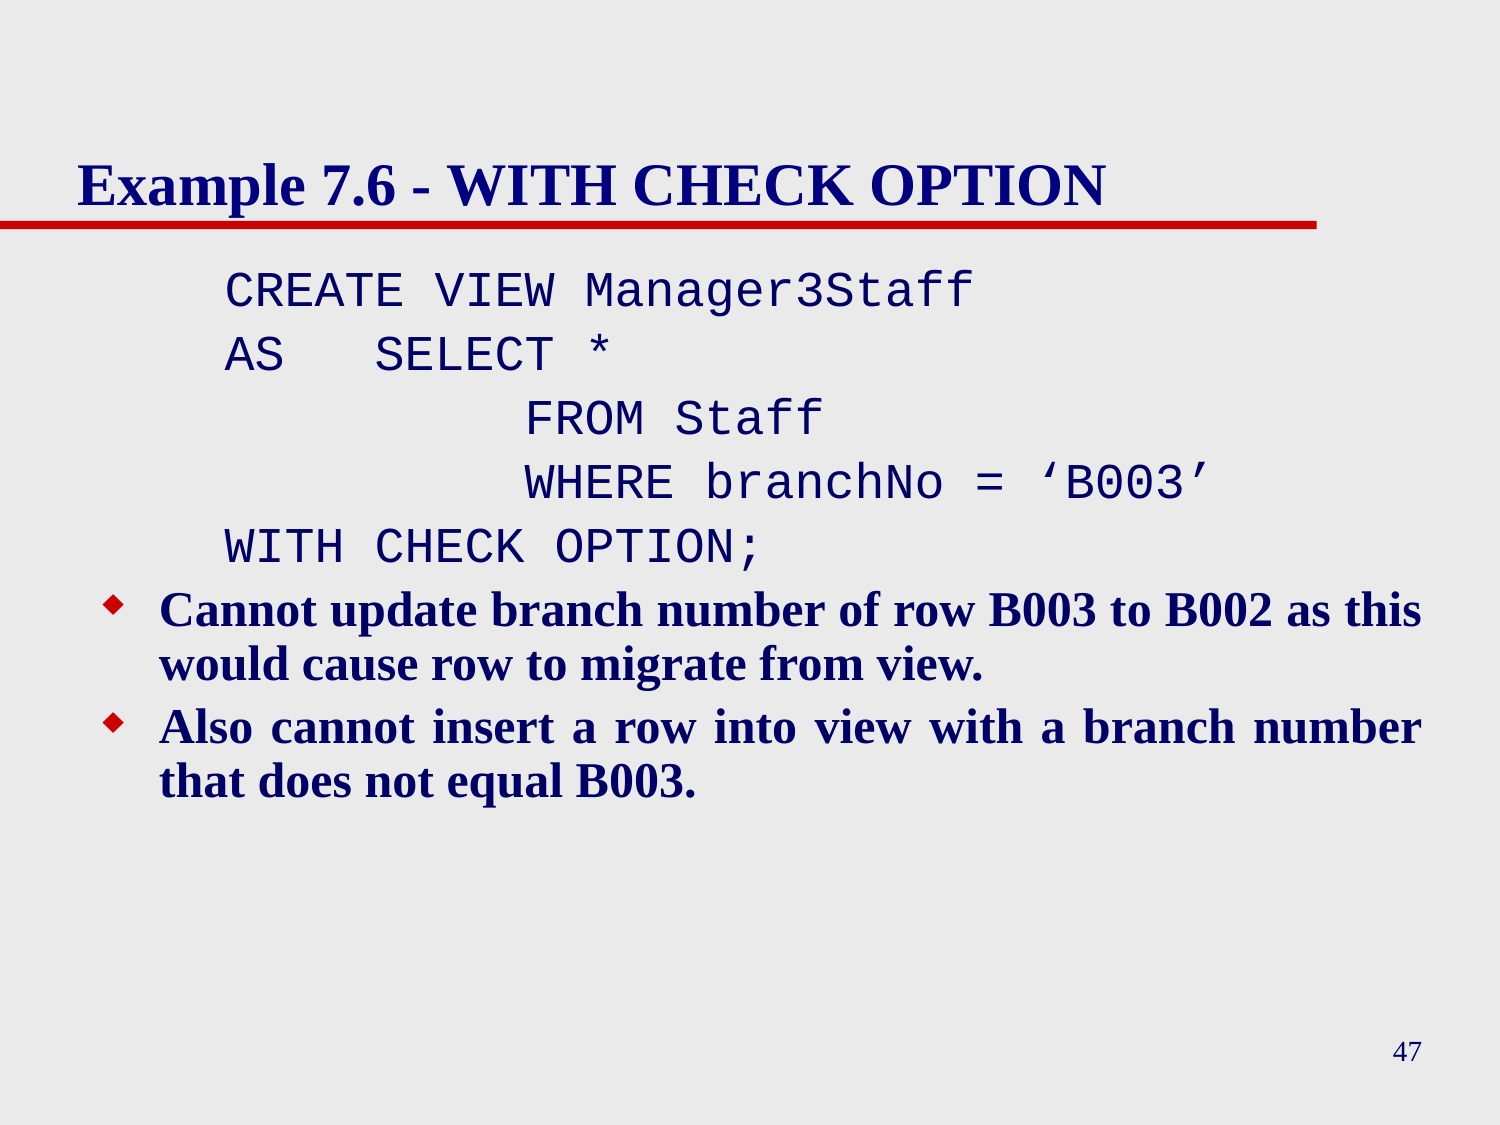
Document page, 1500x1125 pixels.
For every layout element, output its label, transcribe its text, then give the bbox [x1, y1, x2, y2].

slide_number 47 [1124, 1012, 1438, 1088]
title Example 7.6 - WITH CHECK OPTION [62, 43, 1338, 226]
list CREATE VIEW Manager3Staff AS SELECT * FROM Staff WHERE branchNo = ‘B003’ WITH CHECK OPTION; Cannot update branch number of row B003 to B002 as this would cause row to migrate from view. Also cannot insert a row into view with a branch number that does not equal B003. [87, 255, 1438, 931]
